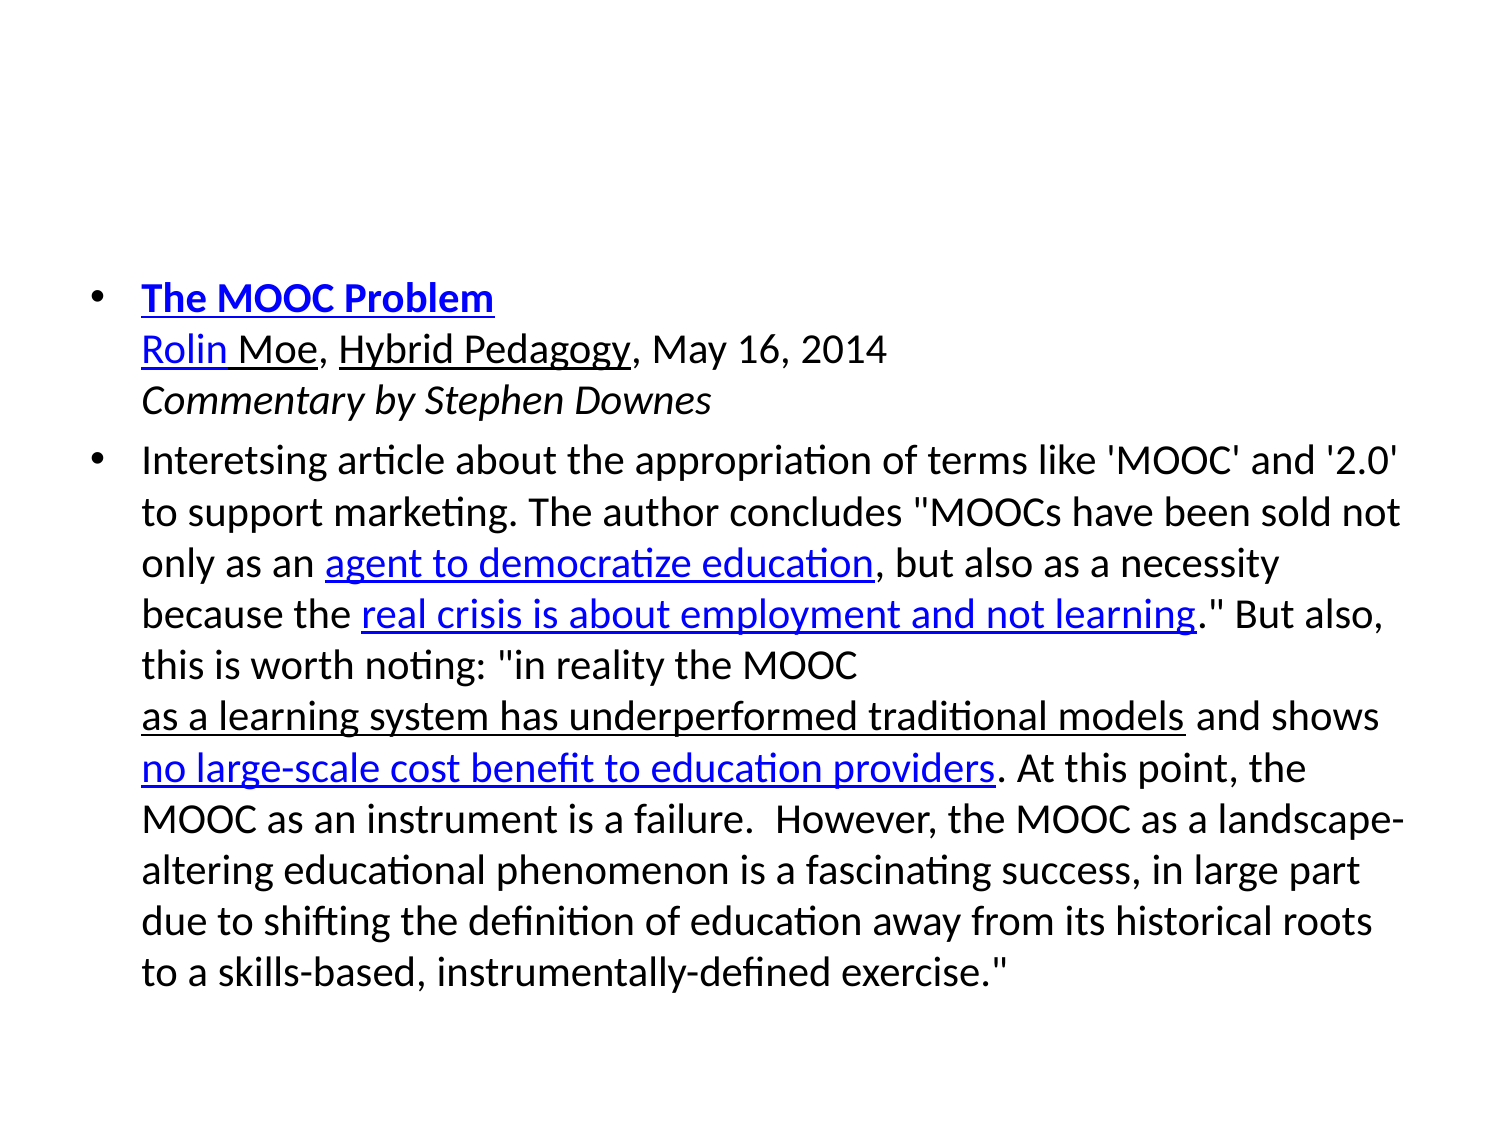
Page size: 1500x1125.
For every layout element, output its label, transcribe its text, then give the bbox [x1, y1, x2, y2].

list The MOOC Problem Rolin Moe, Hybrid Pedagogy, May 16, 2014 Commentary by Stephen Downes Interetsing article about the appropriation of terms like 'MOOC' and '2.0' to support marketing. The author concludes "MOOCs have been sold not only as an agent to democratize education, but also as a necessity because the real crisis is about employment and not learning." But also, this is worth noting: "in reality the MOOC as a learning system has underperformed traditional models and shows no large-scale cost benefit to education providers. At this point, the MOOC as an instrument is a failure. However, the MOOC as a landscape-altering educational phenomenon is a fascinating success, in large part due to shifting the definition of education away from its historical roots to a skills-based, instrumentally-defined exercise." [75, 262, 1425, 1005]
